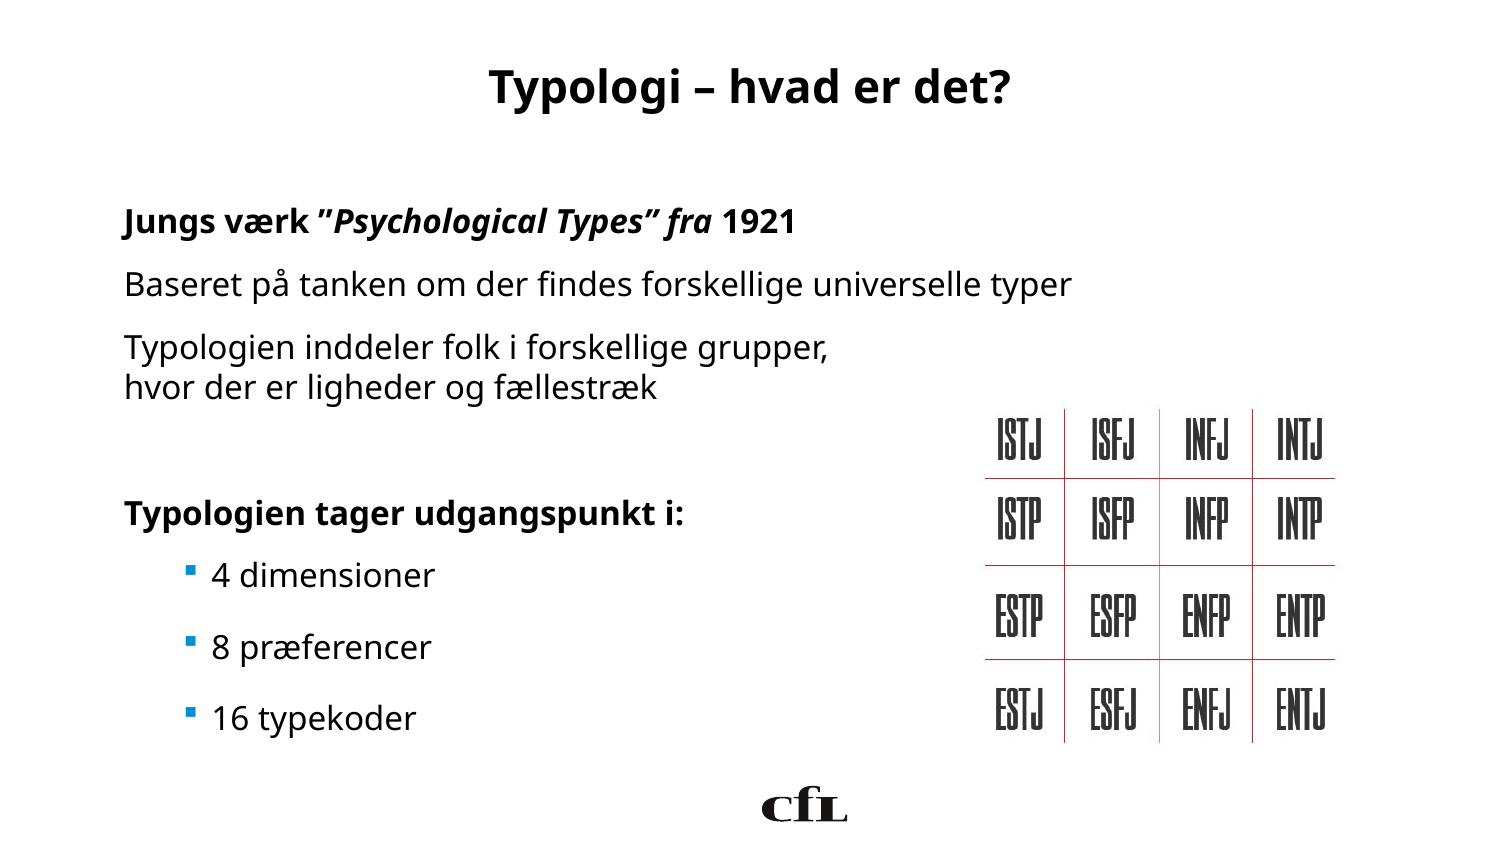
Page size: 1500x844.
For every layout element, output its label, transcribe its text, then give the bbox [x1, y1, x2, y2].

picture [967, 398, 1353, 765]
title Typologi – hvad er det? [126, 58, 1373, 169]
list Jungs værk ”Psychological Types” fra 1921 Baseret på tanken om der findes forskellige universelle typer Typologien inddeler folk i forskellige grupper, hvor der er ligheder og fællestræk Typologien tager udgangspunkt i: 4 dimensioner 8 præferencer 16 typekoder [124, 200, 1152, 757]
